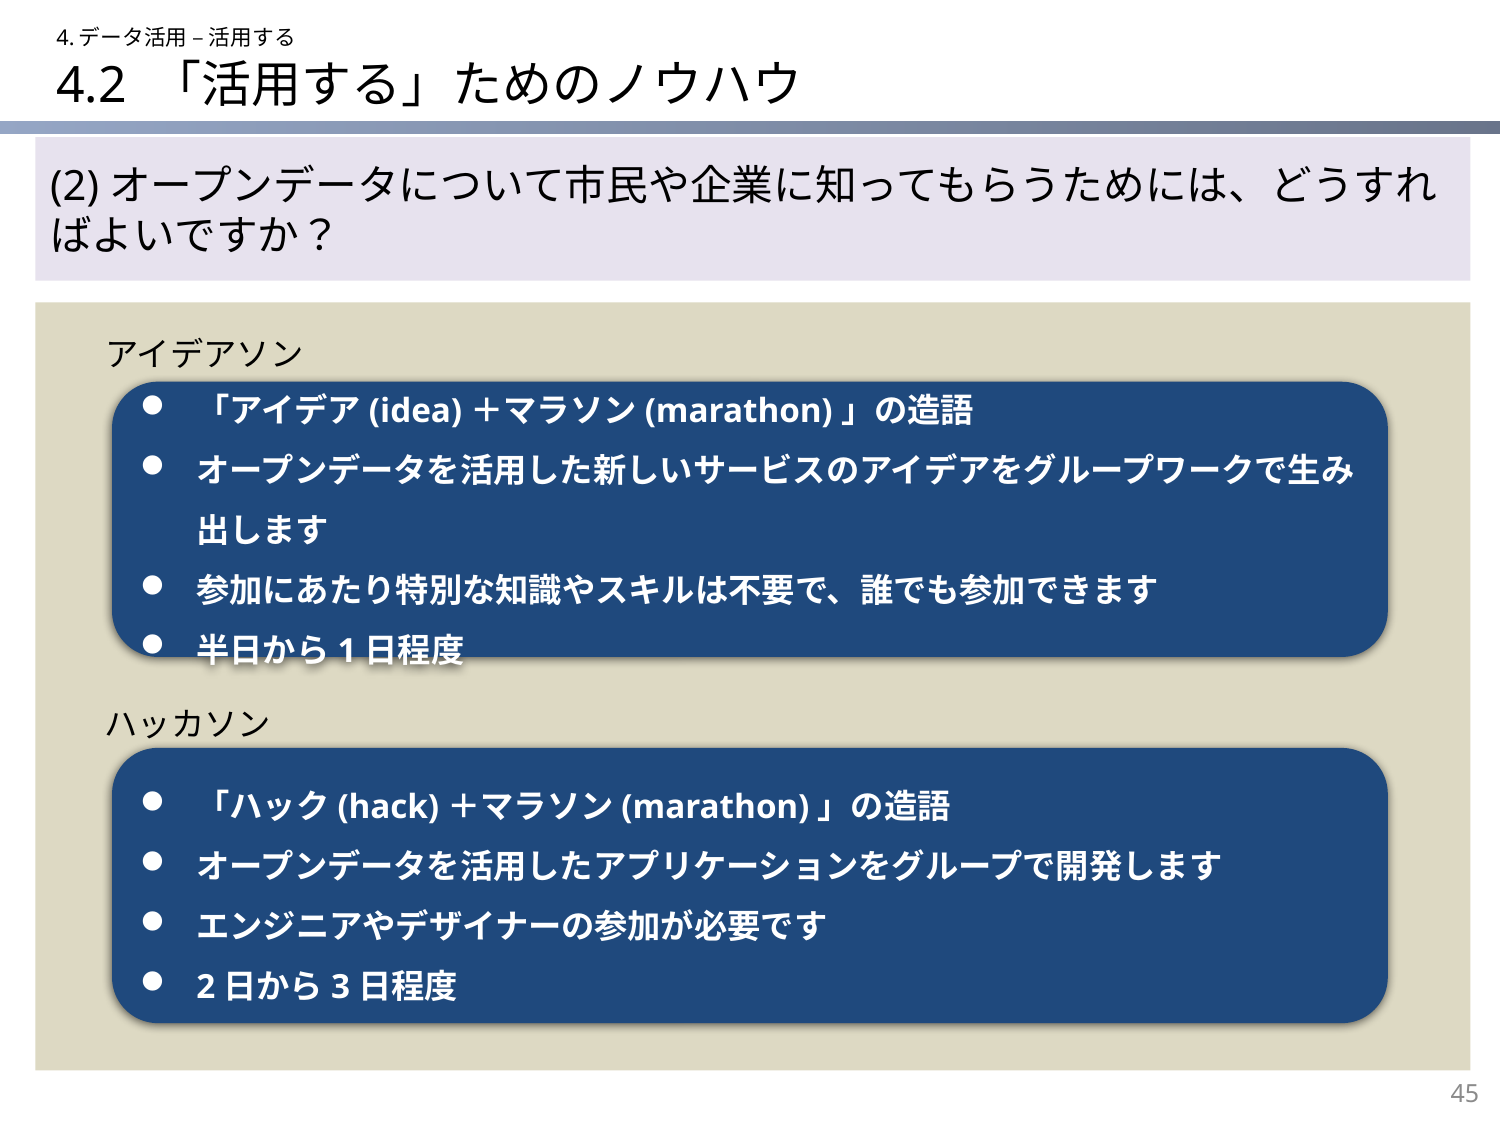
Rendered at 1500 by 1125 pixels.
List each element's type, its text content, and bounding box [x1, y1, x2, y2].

text_box (2)オープンデータについて市民や企業に知ってもらうためには、どうすればよいですか？ [35, 137, 1471, 281]
slide_number 45 [1411, 1070, 1495, 1118]
text_box 「アイデア(idea)＋マラソン(marathon)」の造語 オープンデータを活用した新しいサービスのアイデアをグループワークで生み出します 参加にあたり特別な知識やスキルは不要で、誰でも参加できます 半日から1日程度 [112, 381, 1388, 657]
text_box 「ハック(hack)＋マラソン(marathon)」の造語 オープンデータを活用したアプリケーションをグループで開発します エンジニアやデザイナーの参加が必要です 2日から3日程度 [112, 747, 1388, 1024]
text_box ハッカソン [89, 695, 286, 751]
text_box アイデアソン [90, 326, 318, 381]
text_box 4.データ活用 – 活用する [41, 19, 1471, 58]
text_box [35, 302, 1471, 1071]
title 4.2 「活用する」ためのノウハウ [41, 58, 1471, 122]
